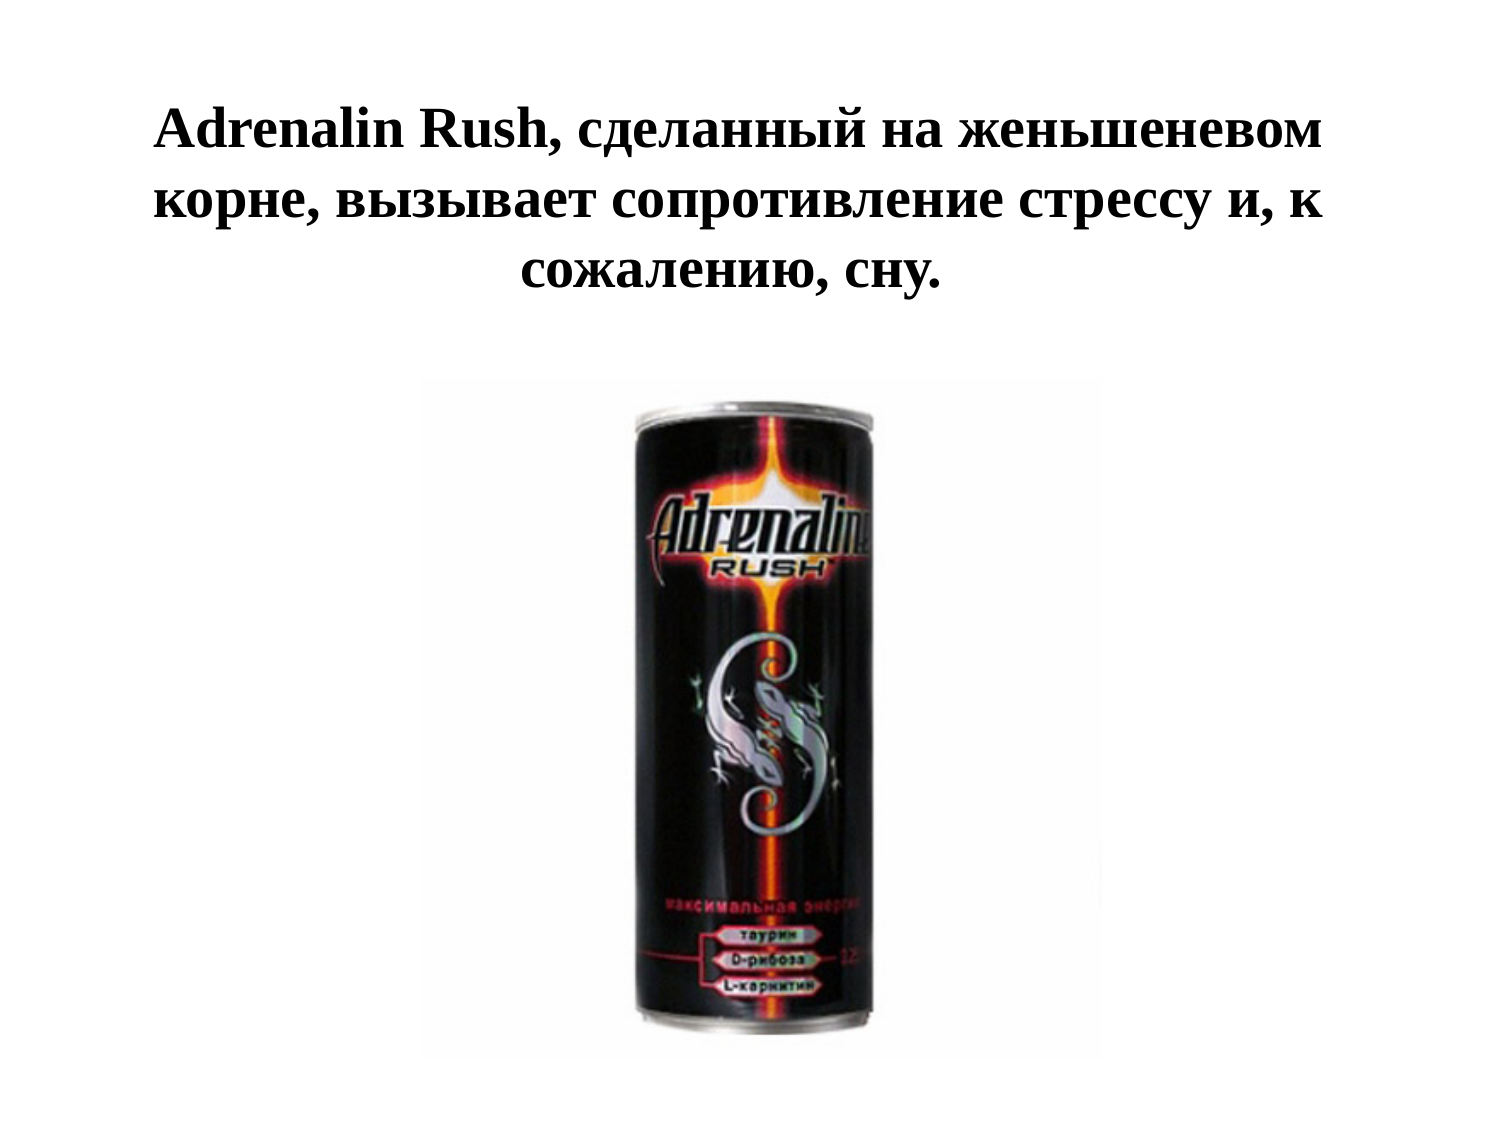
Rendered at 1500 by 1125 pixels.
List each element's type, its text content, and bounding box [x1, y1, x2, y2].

picture [421, 378, 1102, 1059]
text_box Adrenalin Rush, сделанный на женьшеневом корне, вызывает сопротивление стрессу и, к сожалению, сну. [105, 82, 1372, 307]
